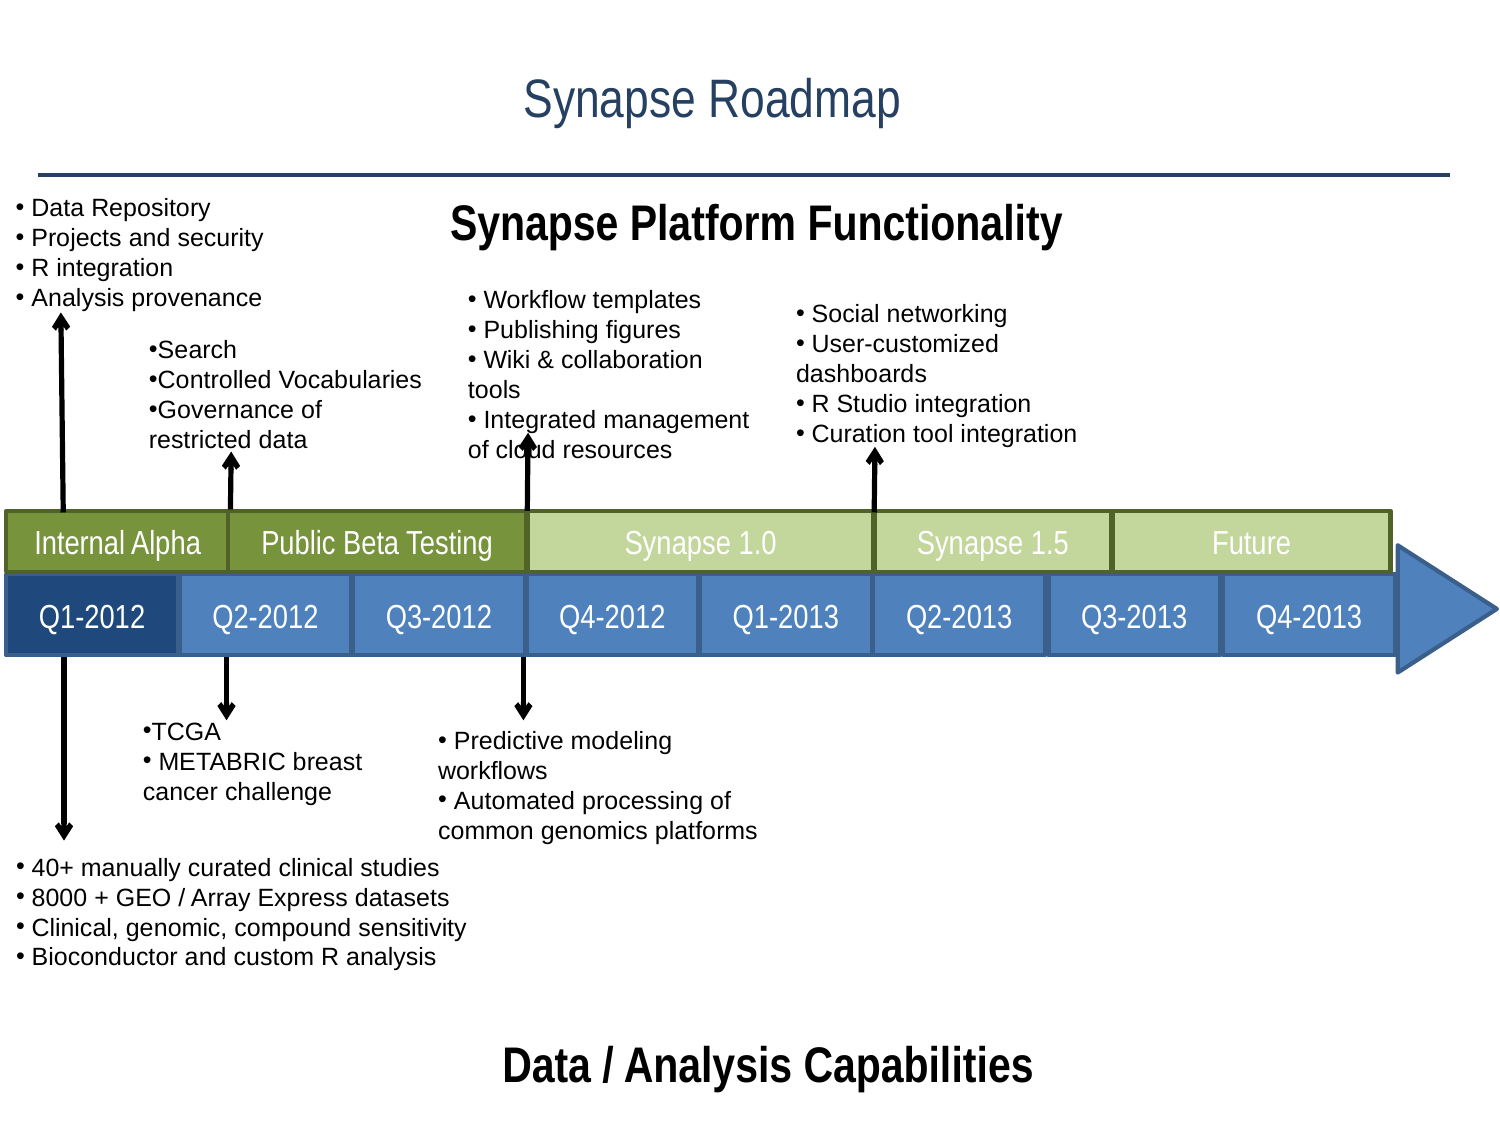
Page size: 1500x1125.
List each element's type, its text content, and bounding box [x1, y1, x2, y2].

text_box 40+ manually curated clinical studies 8000 + GEO / Array Express datasets Clinical, genomic, compound sensitivity Bioconductor and custom R analysis [1, 843, 483, 979]
title Synapse Roadmap [37, 20, 1388, 171]
text_box Q3-2012 [351, 574, 524, 657]
text_box [1395, 543, 1499, 675]
text_box Social networking User-customized dashboards R Studio integration Curation tool integration [781, 290, 1107, 456]
text_box Q2-2013 [871, 574, 1046, 657]
text_box Data Repository Projects and security R integration Analysis provenance [0, 184, 280, 319]
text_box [60, 312, 64, 513]
text_box Synapse Platform Functionality [435, 184, 1079, 258]
text_box Q2-2012 [178, 574, 351, 657]
text_box Synapse 1.0 [526, 509, 873, 574]
text_box Q4-2012 [524, 574, 698, 657]
text_box Q1-2012 [4, 573, 178, 657]
text_box Synapse 1.5 [873, 509, 1110, 574]
text_box Search Controlled Vocabularies Governance of restricted data [134, 326, 443, 461]
text_box Q1-2013 [698, 574, 871, 657]
text_box Internal Alpha [4, 509, 226, 574]
text_box Data / Analysis Capabilities [487, 1024, 1050, 1100]
text_box Public Beta Testing [226, 509, 527, 574]
text_box TCGA METABRIC breast cancer challenge [128, 707, 432, 843]
text_box Q4-2013 [1221, 572, 1397, 657]
text_box Workflow templates Publishing figures Wiki & collaboration tools Integrated management of cloud resources [453, 276, 779, 471]
text_box Predictive modeling workflows Automated processing of common genomics platforms [423, 717, 774, 882]
text_box Q3-2013 [1046, 574, 1221, 657]
text_box Future [1110, 509, 1393, 574]
